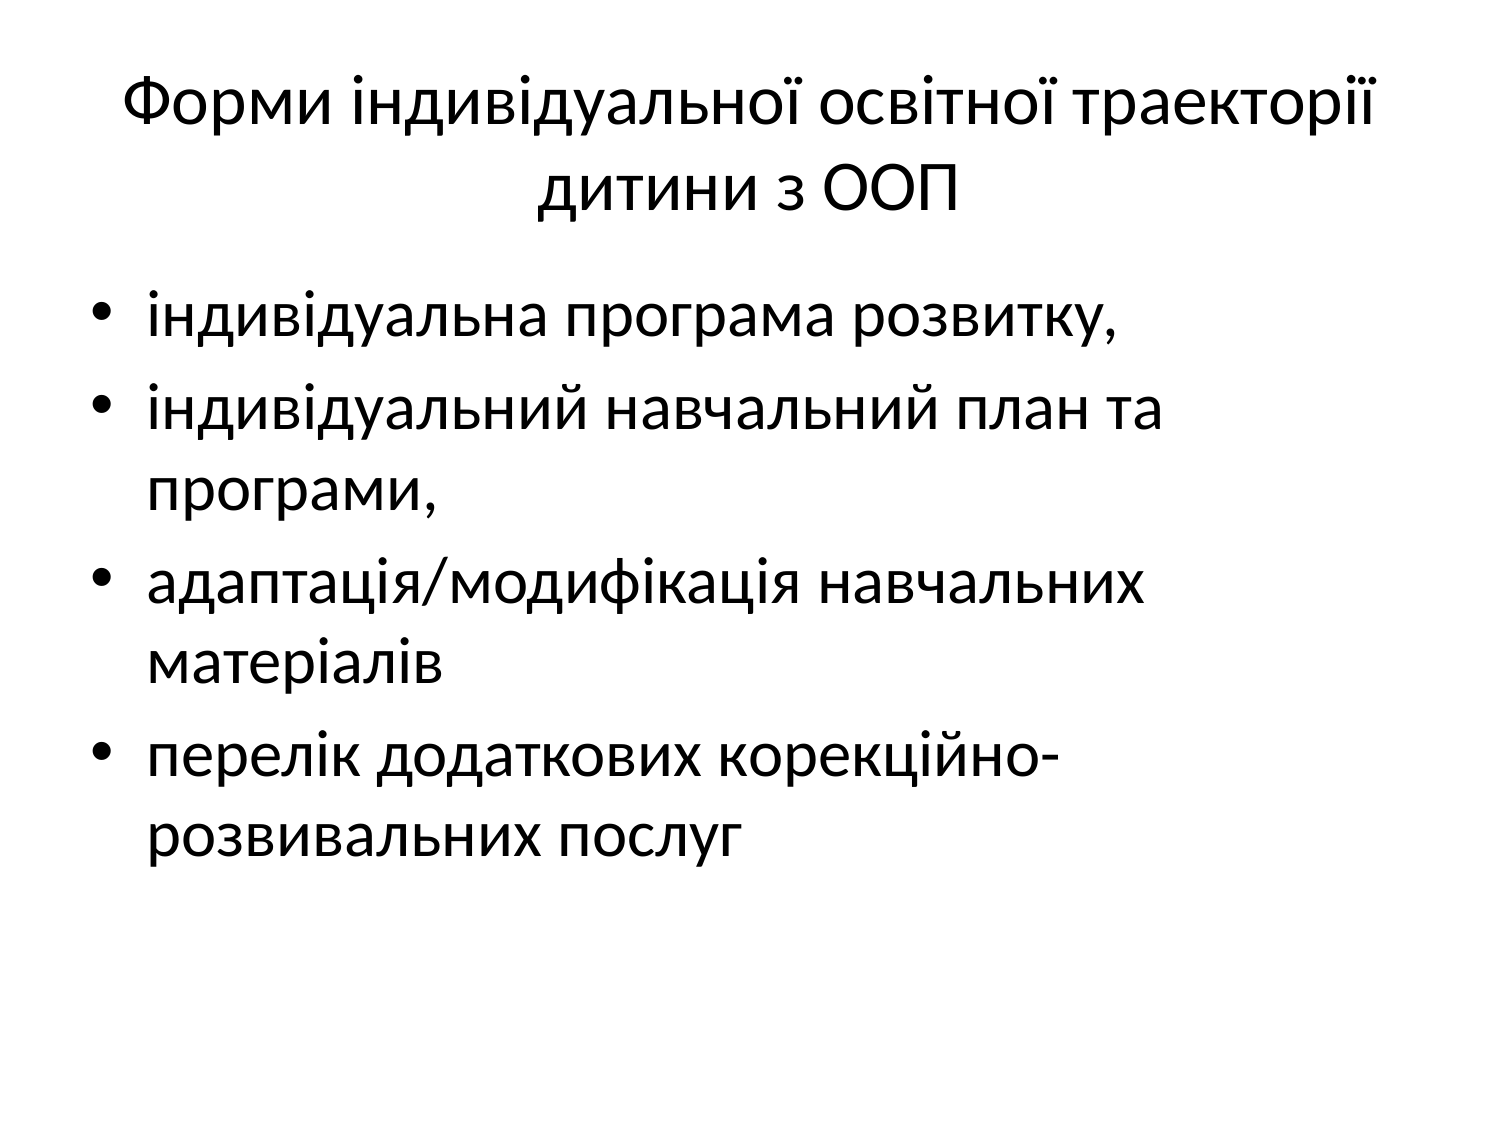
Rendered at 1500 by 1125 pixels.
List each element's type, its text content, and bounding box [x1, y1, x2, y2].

list індивідуальна програма розвитку, індивідуальний навчальний план та програми, адаптація/модифікація навчальних матеріалів перелік додаткових корекційно-розвивальних послуг [75, 262, 1425, 1005]
title Форми індивідуальної освітної траекторії дитини з ООП [75, 45, 1425, 233]
